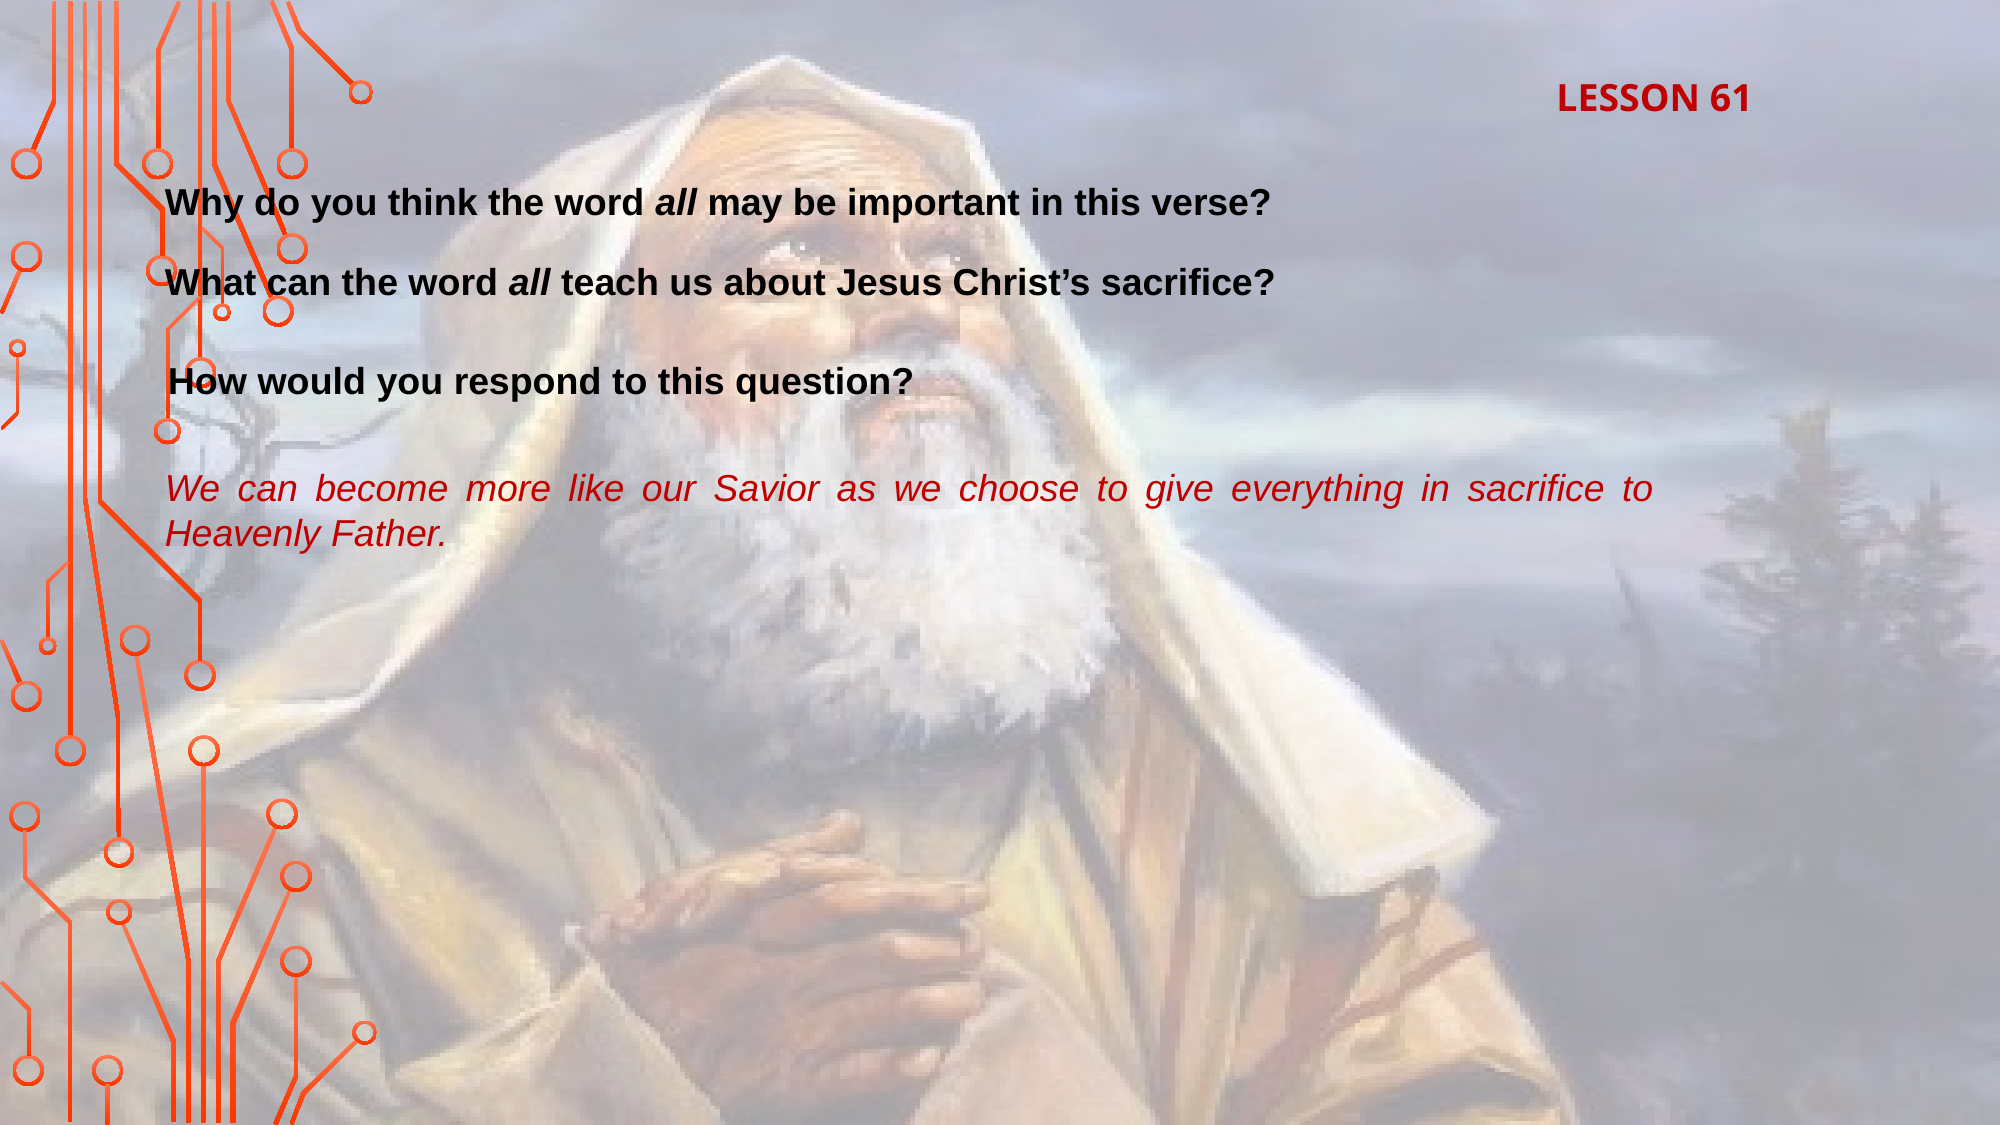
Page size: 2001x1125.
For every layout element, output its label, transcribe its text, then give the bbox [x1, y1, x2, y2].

text_box What can the word all teach us about Jesus Christ’s sacrifice? [150, 250, 1332, 311]
text_box We can become more like our Savior as we choose to give everything in sacrifice to Heavenly Father. [150, 456, 1669, 562]
text_box How would you respond to this question? [153, 349, 941, 409]
text_box LESSON 61 [1541, 66, 1850, 190]
text_box Why do you think the word all may be important in this verse? [150, 170, 1332, 230]
